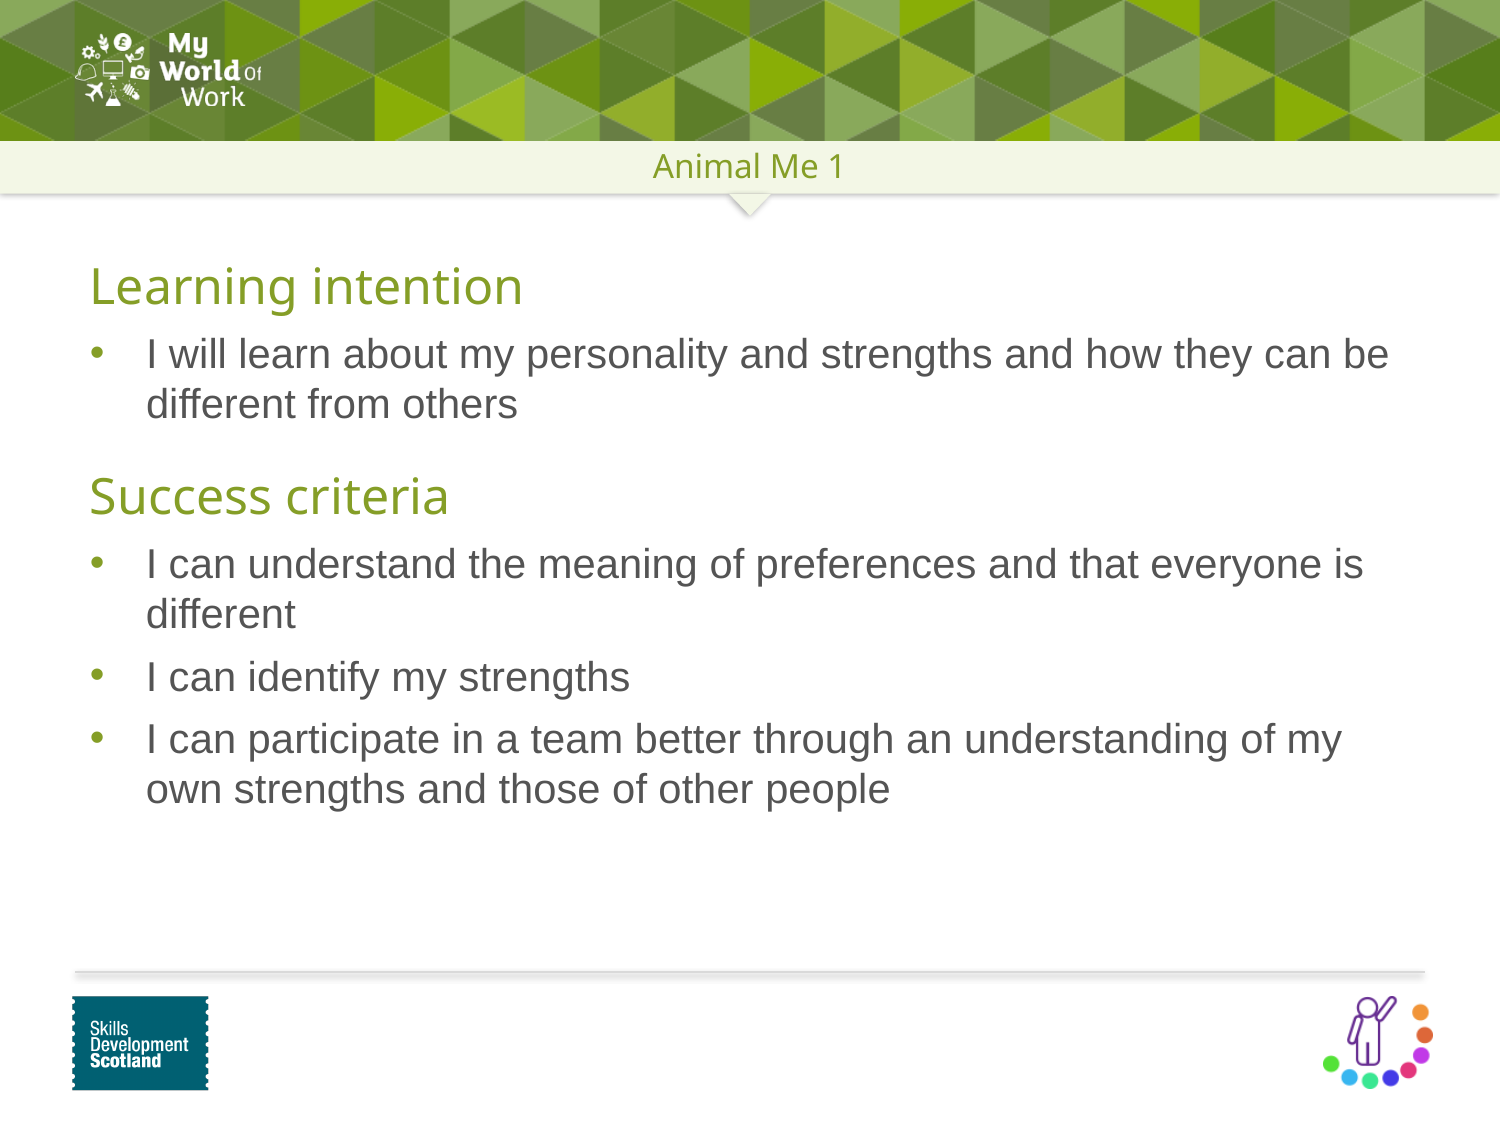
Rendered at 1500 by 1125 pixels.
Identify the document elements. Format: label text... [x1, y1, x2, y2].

picture [1323, 996, 1433, 1089]
picture [0, 0, 1500, 141]
picture [0, 933, 288, 1125]
list Learning intention I will learn about my personality and strengths and how they can be different from others Success criteria I can understand the meaning of preferences and that everyone is different I can identify my strengths I can participate in a team better through an understanding of my own strengths and those of other people [75, 246, 1425, 954]
